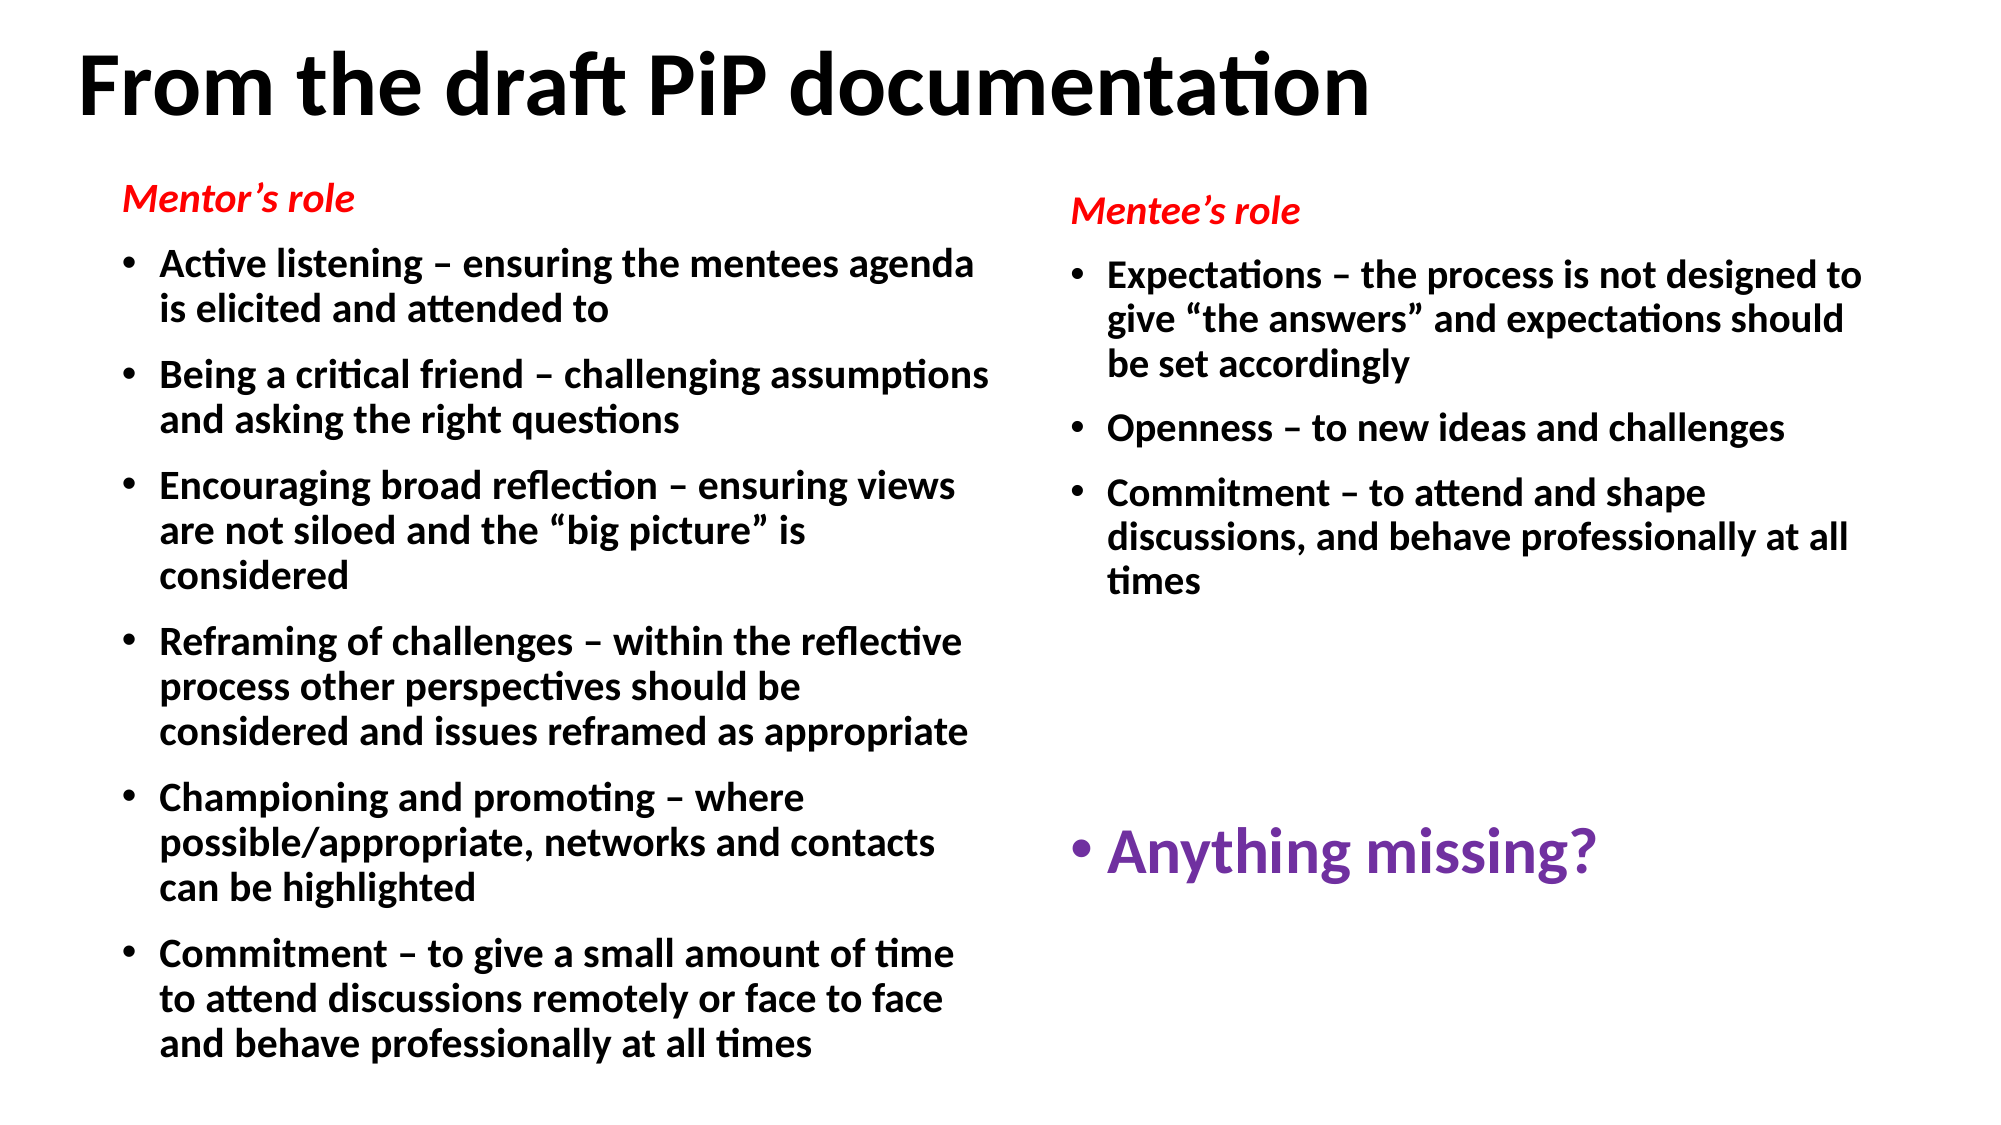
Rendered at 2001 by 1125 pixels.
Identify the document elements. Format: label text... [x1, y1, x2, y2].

title From the draft PiP documentation [64, 0, 1789, 195]
list Mentor’s role Active listening – ensuring the mentees agenda is elicited and attended to Being a critical friend – challenging assumptions and asking the right questions Encouraging broad reflection – ensuring views are not siloed and the “big picture” is considered Reframing of challenges – within the reflective process other perspectives should be considered and issues reframed as appropriate Championing and promoting – where possible/appropriate, networks and contacts can be highlighted Commitment – to give a small amount of time to attend discussions remotely or face to face and behave professionally at all times [106, 168, 1015, 883]
list Mentee’s role Expectations – the process is not designed to give “the answers” and expectations should be set accordingly Openness – to new ideas and challenges Commitment – to attend and shape discussions, and behave professionally at all times Anything missing? [1055, 181, 1906, 896]
